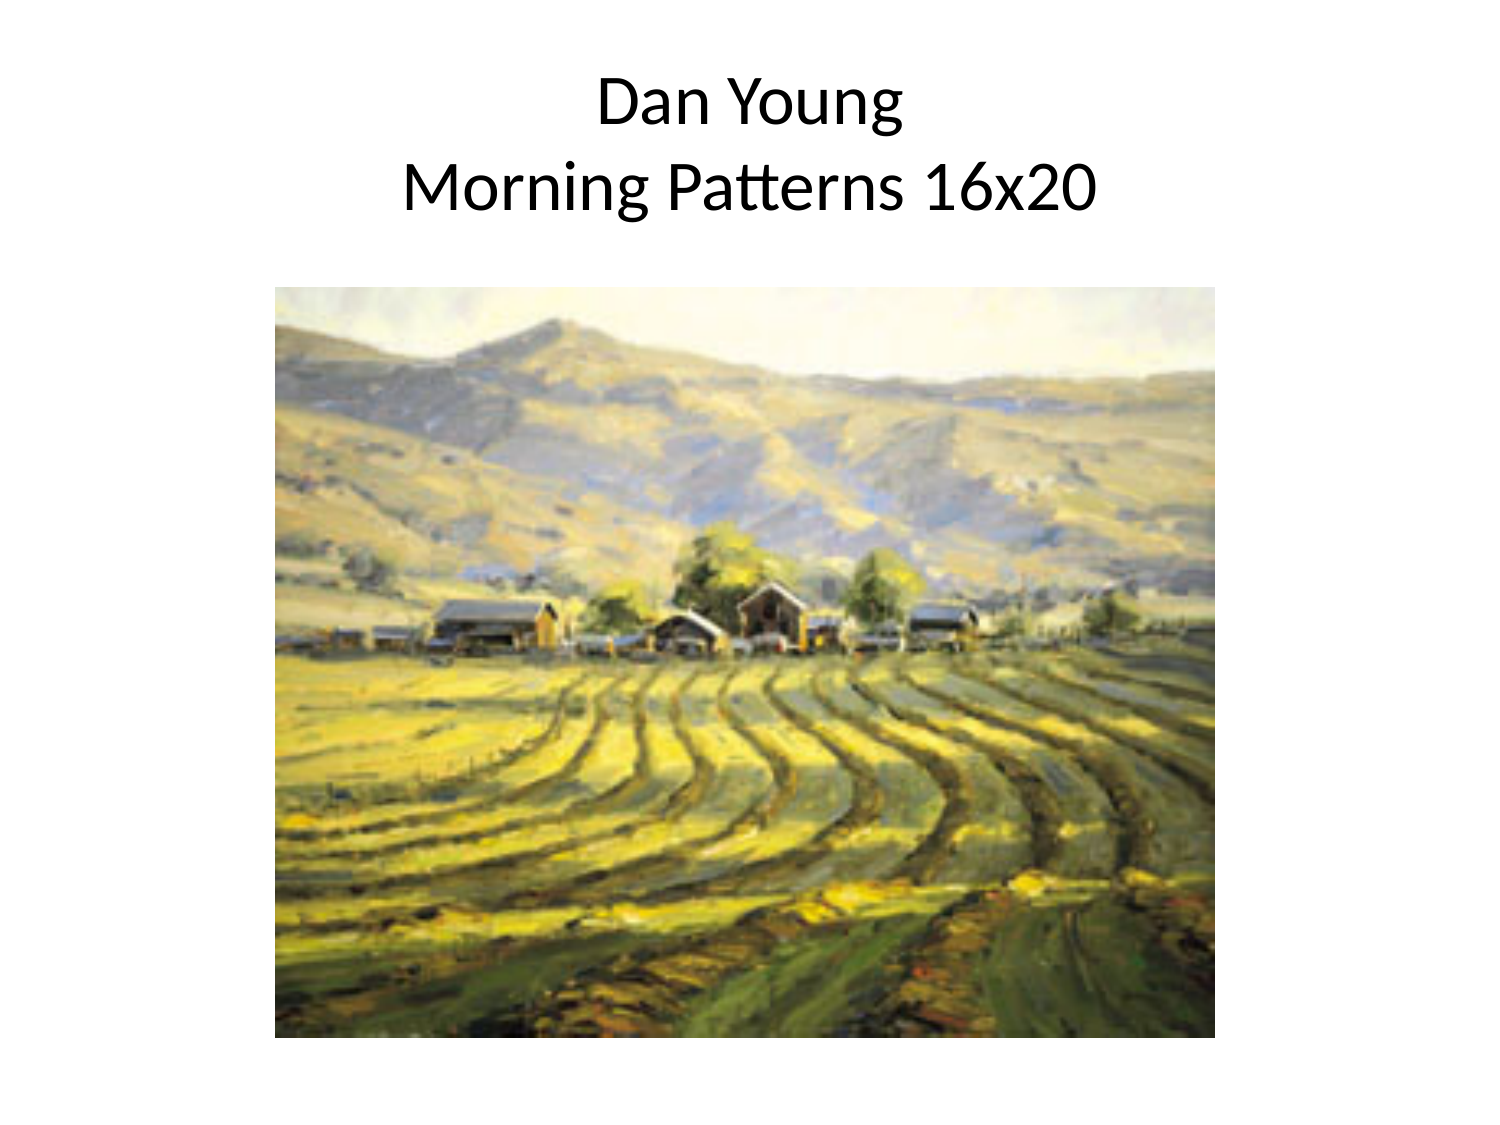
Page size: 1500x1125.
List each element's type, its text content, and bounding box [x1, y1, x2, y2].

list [274, 287, 1215, 1038]
title Dan Young Morning Patterns 16x20 [75, 45, 1425, 233]
